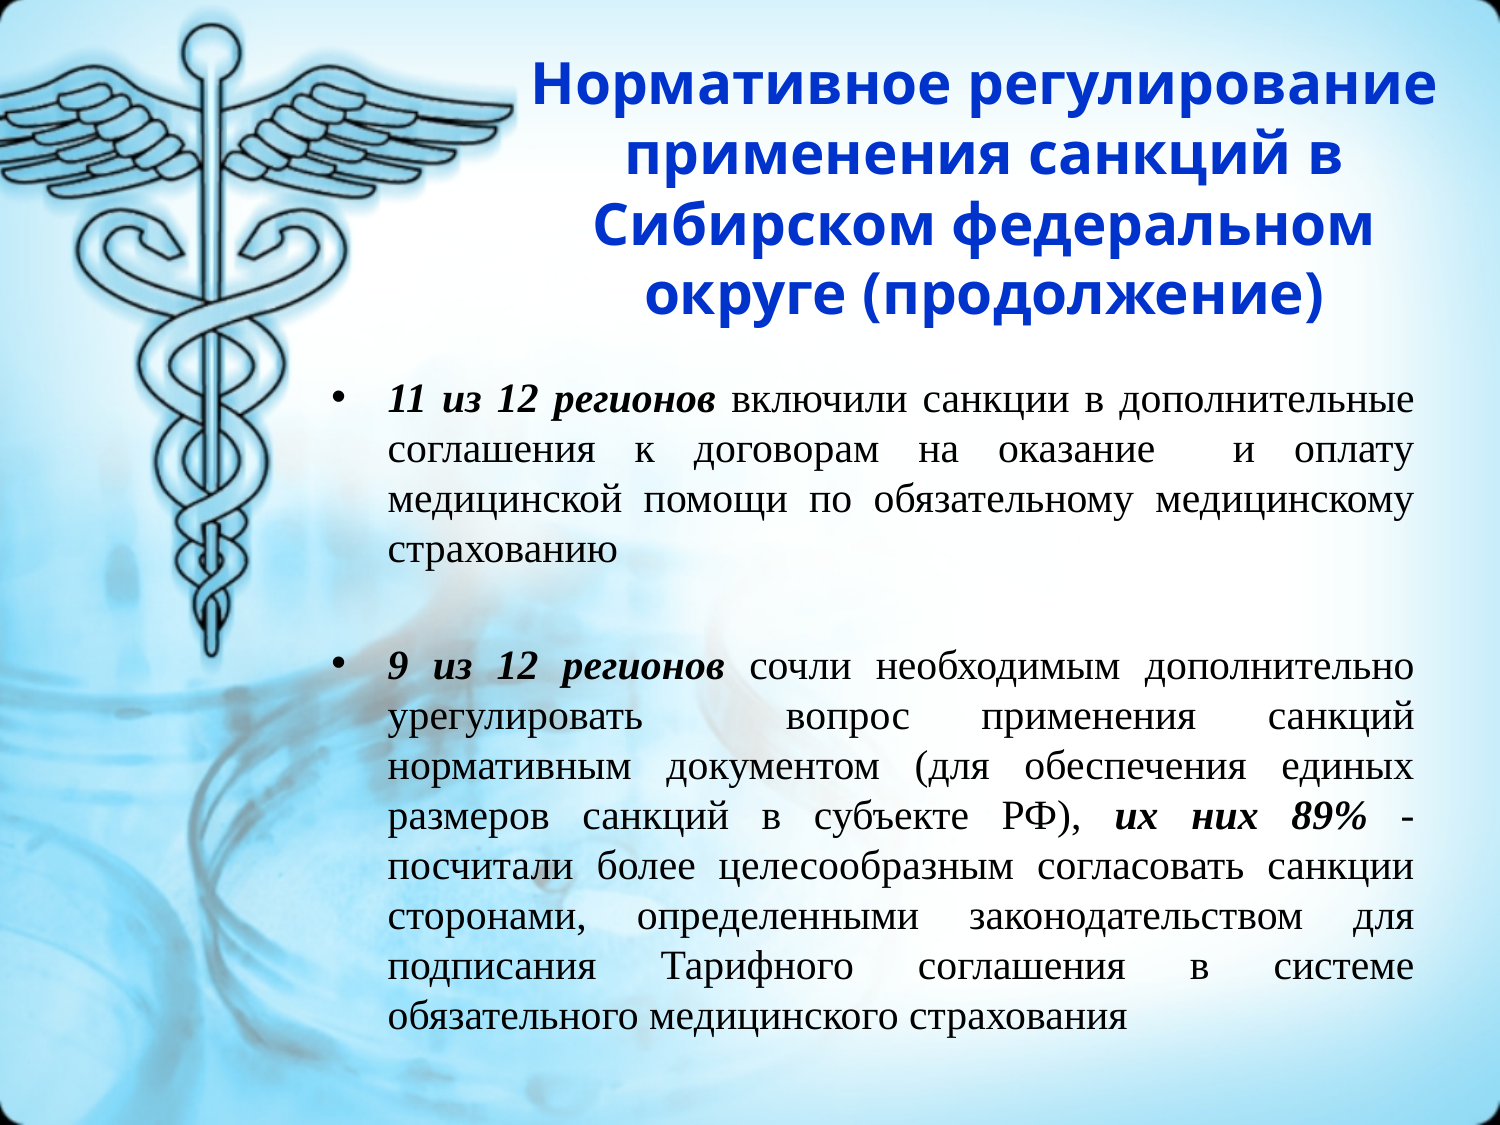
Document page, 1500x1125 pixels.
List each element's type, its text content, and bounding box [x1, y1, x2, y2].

title Нормативное регулирование применения санкций в Сибирском федеральном округе (продолжение) [503, 45, 1465, 329]
list 11 из 12 регионов включили санкции в дополнительные соглашения к договорам на оказание и оплату медицинской помощи по обязательному медицинскому страхованию 9 из 12 регионов сочли необходимым дополнительно урегулировать вопрос применения санкций нормативным документом (для обеспечения единых размеров санкций в субъекте РФ), их них 89% - посчитали более целесообразным согласовать санкции сторонами, определенными законодательством для подписания Тарифного соглашения в системе обязательного медицинского страхования [316, 363, 1430, 1094]
picture [0, 0, 1500, 1125]
